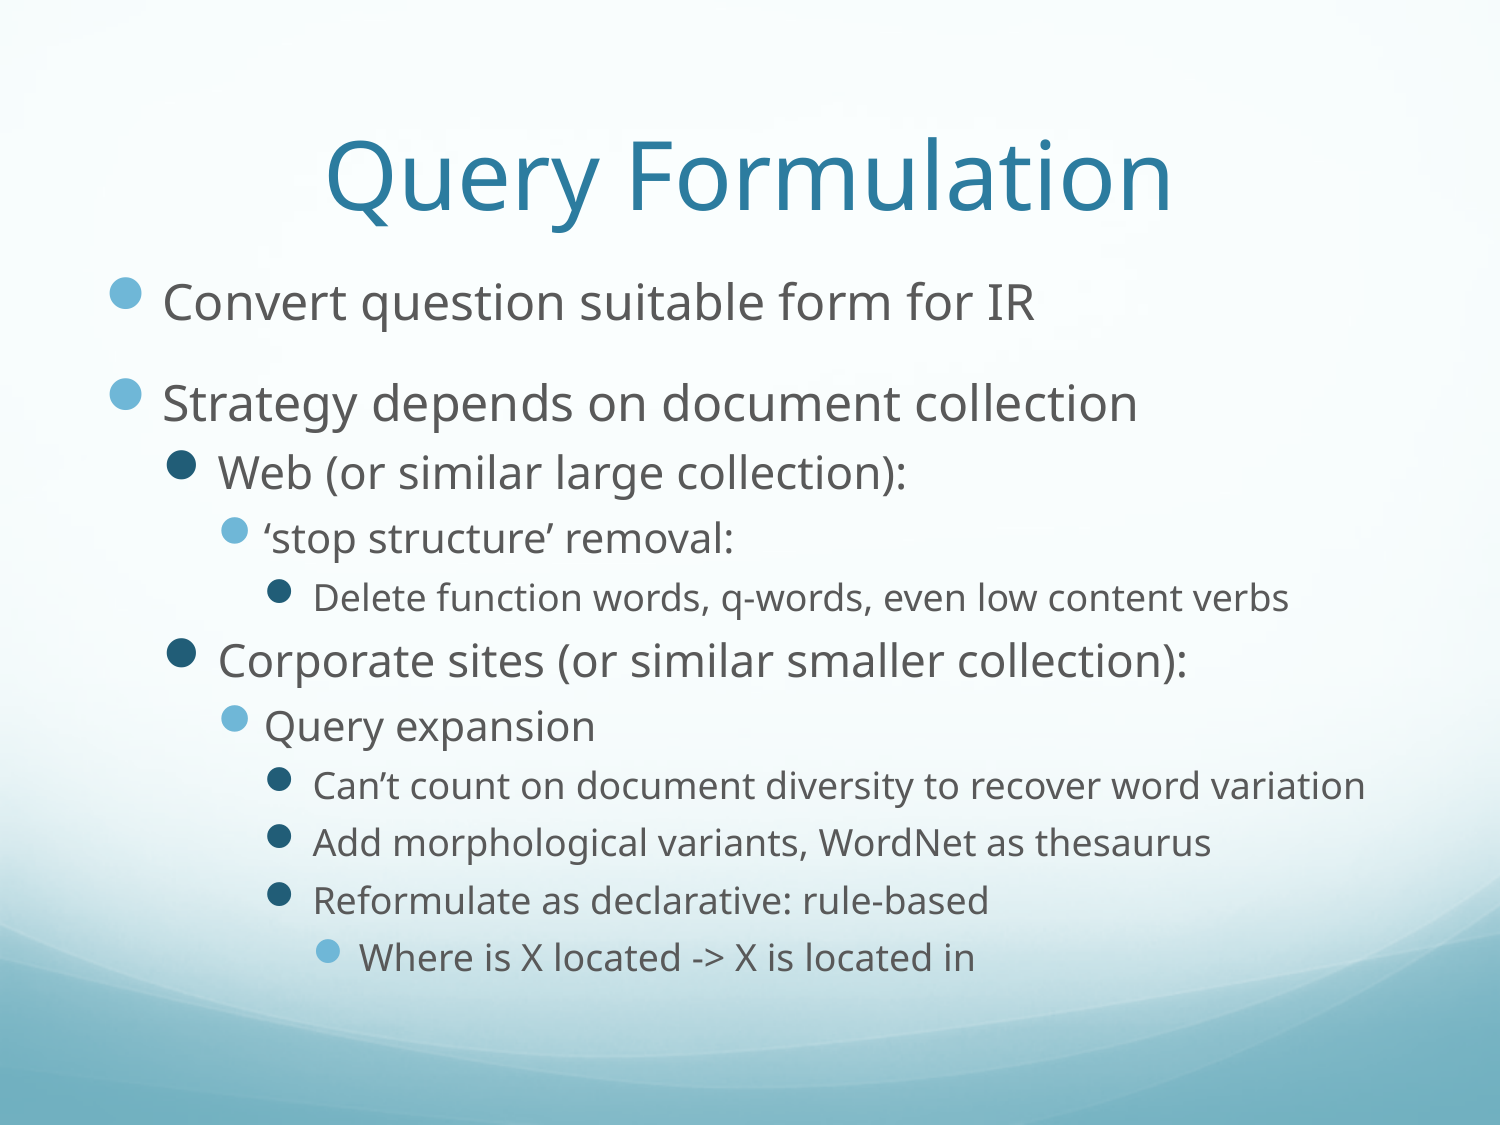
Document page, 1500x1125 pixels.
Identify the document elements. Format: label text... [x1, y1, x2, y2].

list Convert question suitable form for IR Strategy depends on document collection Web (or similar large collection): ‘stop structure’ removal: Delete function words, q-words, even low content verbs Corporate sites (or similar smaller collection): Query expansion Can’t count on document diversity to recover word variation Add morphological variants, WordNet as thesaurus Reformulate as declarative: rule-based Where is X located -> X is located in [90, 262, 1410, 1053]
title Query Formulation [90, 17, 1410, 237]
